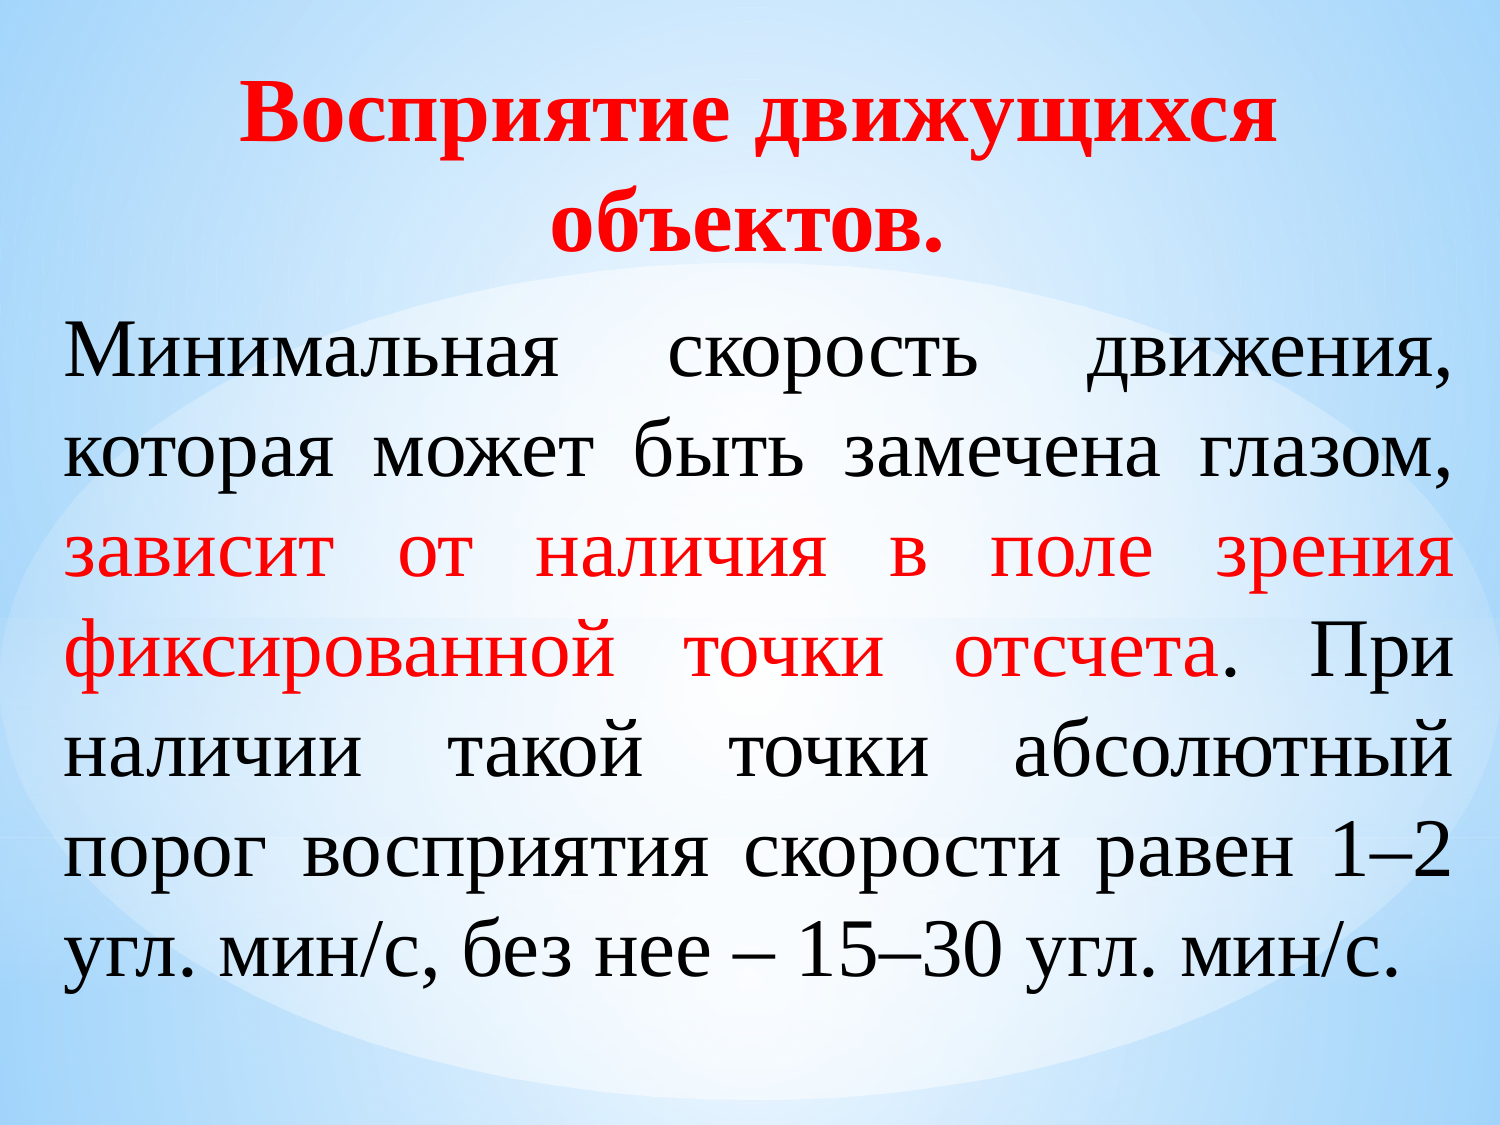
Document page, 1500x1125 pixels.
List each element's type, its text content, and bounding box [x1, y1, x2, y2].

list Восприятие движущихся объектов. Минимальная скорость движения, которая может быть замечена глазом, зависит от наличия в поле зрения фиксированной точки отсчета. При наличии такой точки абсолютный порог восприятия скорости равен 1–2 угл. мин/с, без нее – 15–30 угл. мин/с. [41, 42, 1471, 1094]
